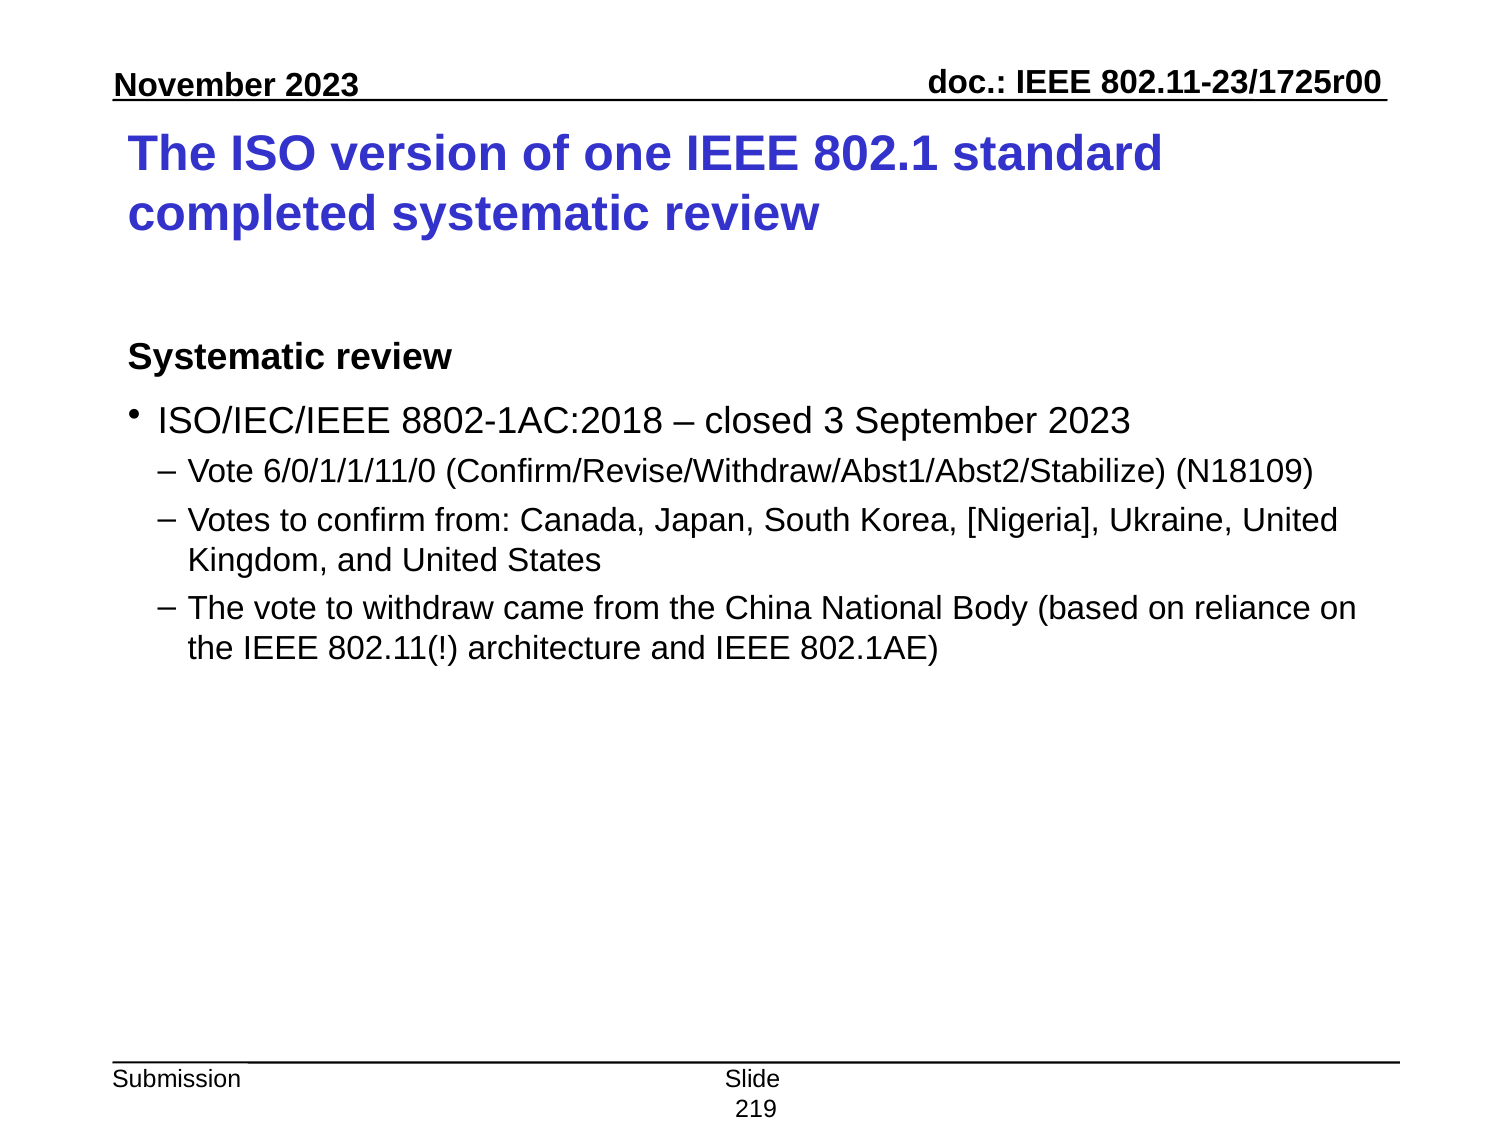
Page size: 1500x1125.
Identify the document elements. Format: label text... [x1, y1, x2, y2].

list Systematic review ISO/IEC/IEEE 8802-1AC:2018 – closed 3 September 2023 Vote 6/0/1/1/11/0 (Confirm/Revise/Withdraw/Abst1/Abst2/Stabilize) (N18109) Votes to confirm from: Canada, Japan, South Korea, [Nigeria], Ukraine, United Kingdom, and United States The vote to withdraw came from the China National Body (based on reliance on the IEEE 802.11(!) architecture and IEEE 802.1AE) [112, 324, 1388, 1000]
title The ISO version of one IEEE 802.1 standard completed systematic review [112, 112, 1388, 288]
slide_number Slide 219 [709, 1061, 803, 1093]
